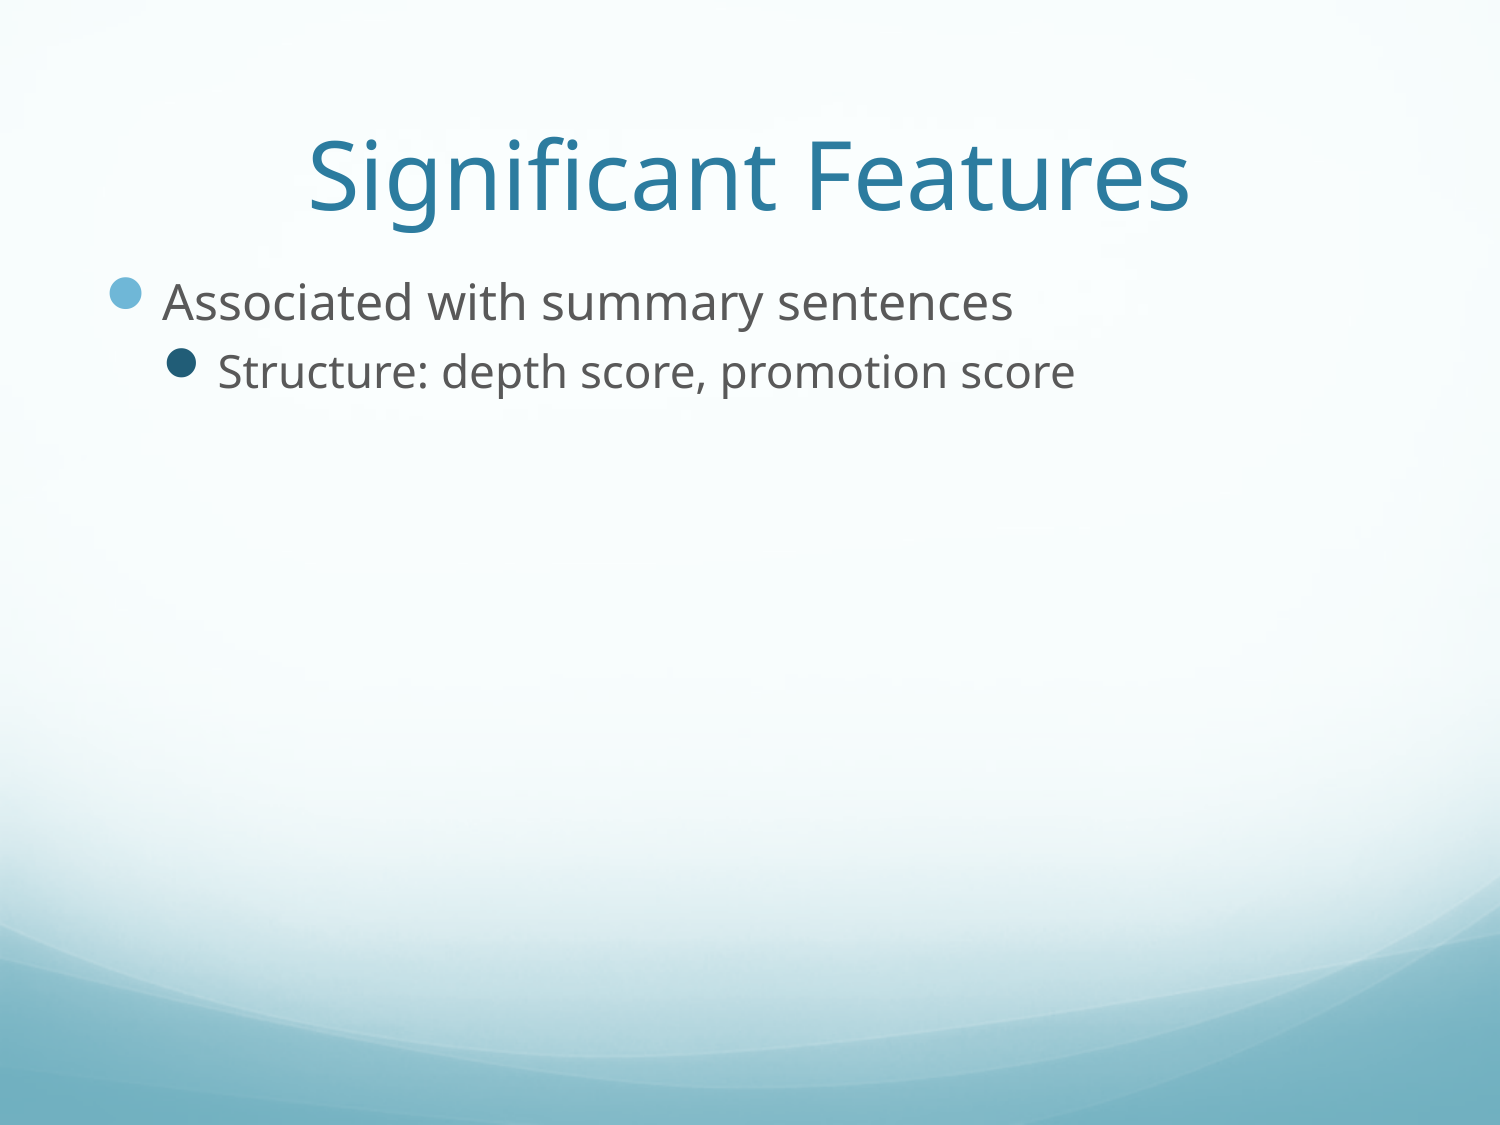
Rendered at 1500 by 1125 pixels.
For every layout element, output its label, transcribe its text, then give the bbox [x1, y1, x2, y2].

list Associated with summary sentences Structure: depth score, promotion score [90, 262, 1451, 975]
title Significant Features [90, 17, 1410, 237]
